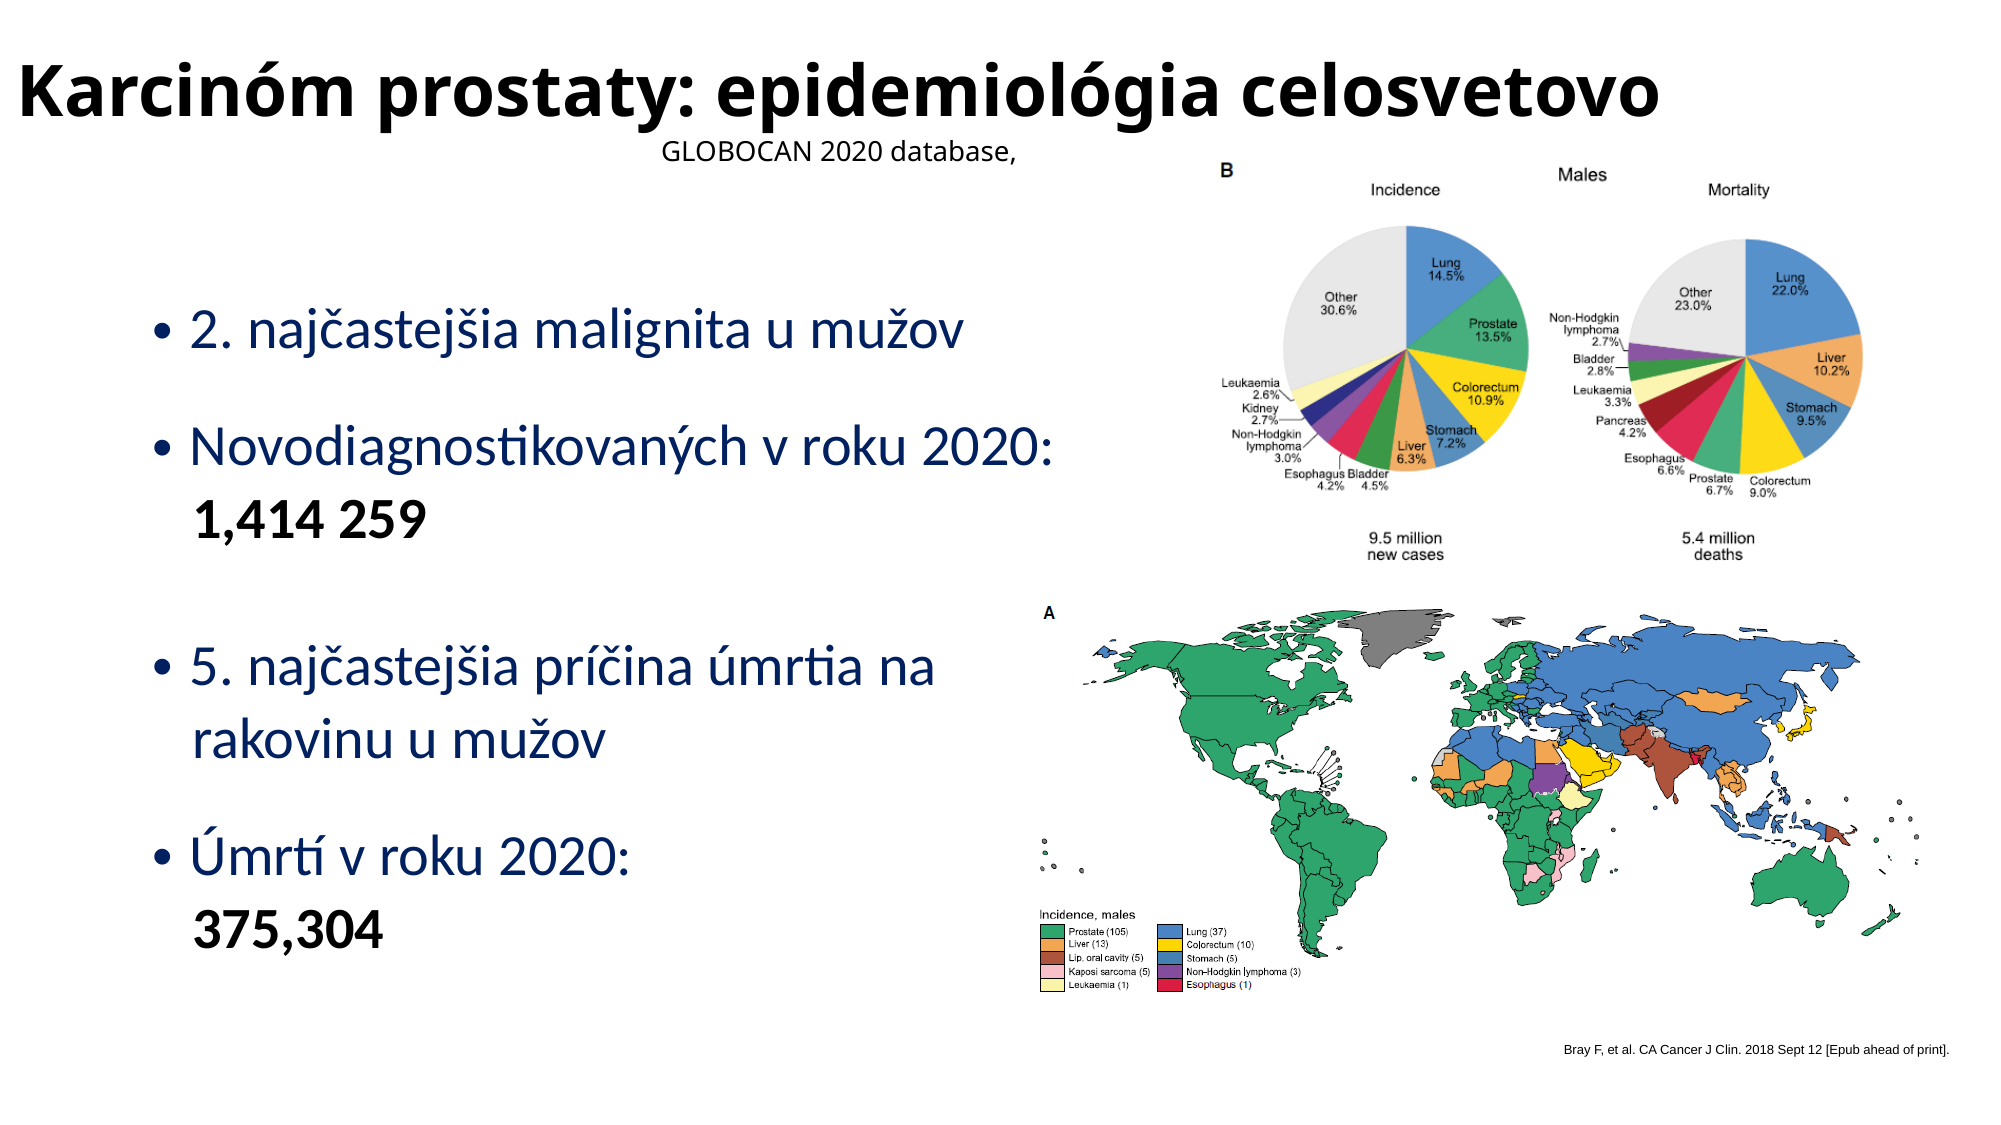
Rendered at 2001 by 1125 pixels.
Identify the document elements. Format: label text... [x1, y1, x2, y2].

title Karcinóm prostaty: epidemiológia celosvetovo GLOBOCAN 2020 database, [0, 0, 1702, 217]
list Bray F, et al. CA Cancer J Clin. 2018 Sept 12 [Epub ahead of print]. [1094, 1022, 1969, 1065]
picture [999, 152, 1952, 1004]
list 2. najčastejšia malignita u mužov Novodiagnostikovaných v roku 2020: 1,414 259 5. najčastejšia príčina úmrtia na rakovinu u mužov Úmrtí v roku 2020: 375,304 [137, 299, 1863, 1014]
